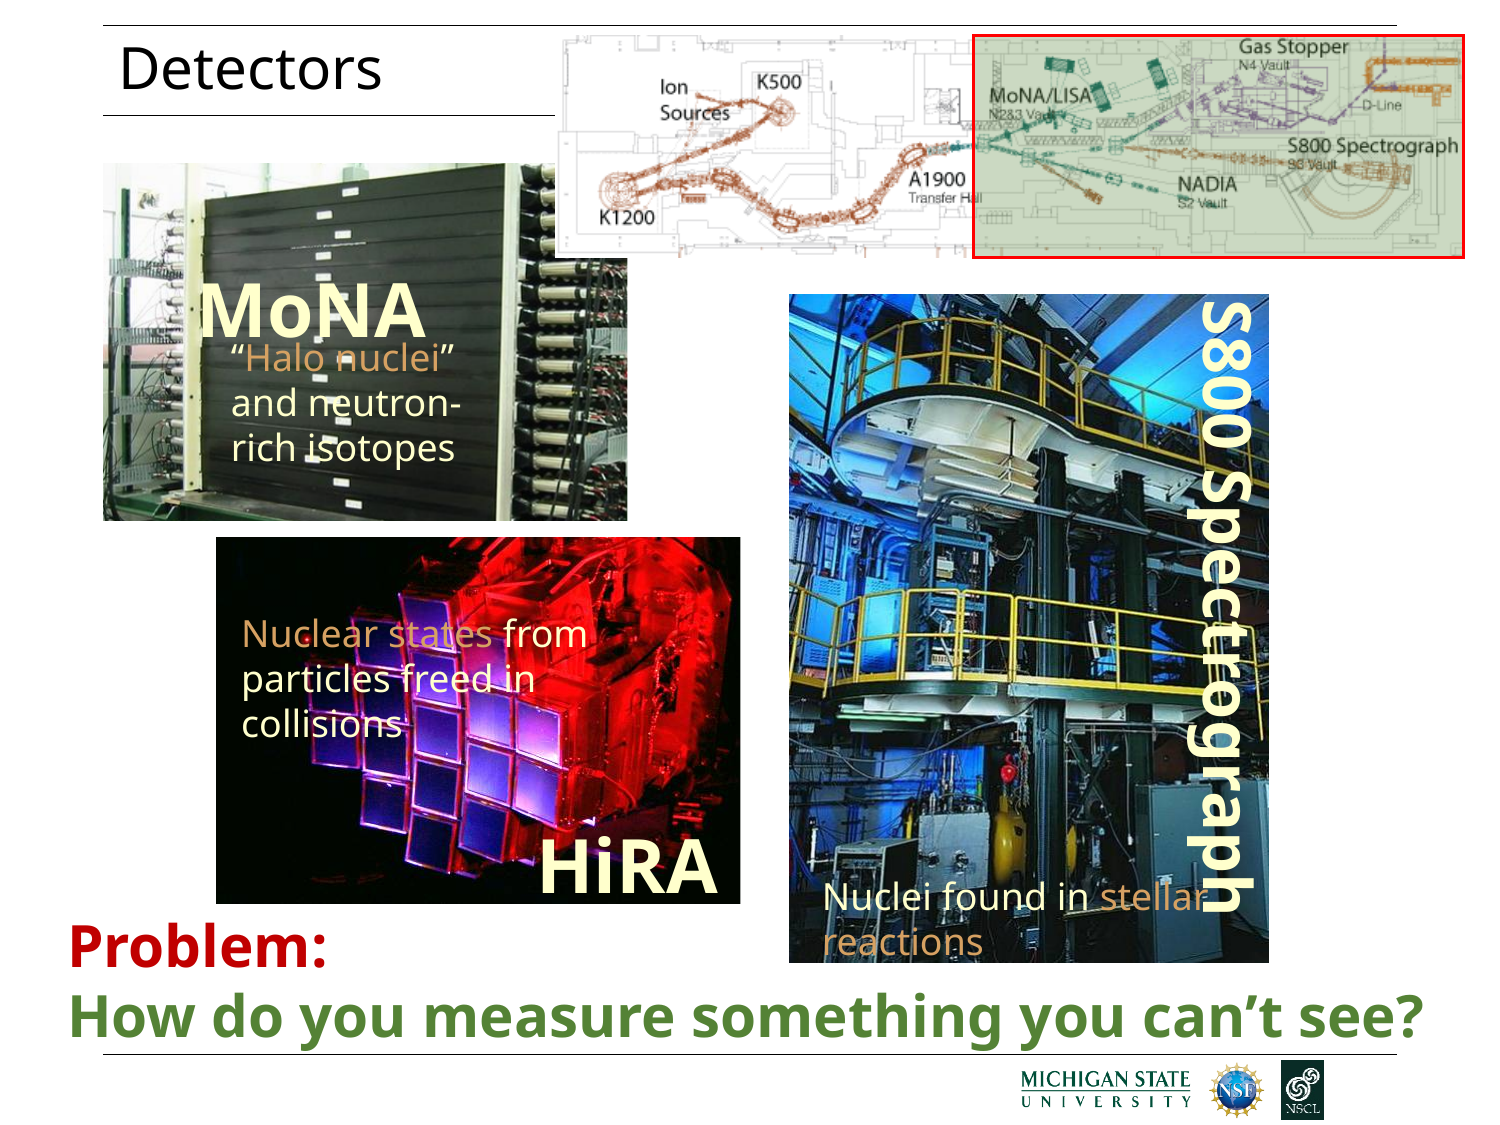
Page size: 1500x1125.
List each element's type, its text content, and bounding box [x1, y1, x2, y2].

text_box Problem: How do you measure something you can’t see? [52, 901, 1455, 1057]
picture [555, 35, 1464, 258]
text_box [216, 537, 741, 904]
title Detectors [103, 26, 1397, 116]
picture [1281, 1060, 1324, 1120]
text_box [789, 294, 1278, 963]
picture [1003, 1057, 1265, 1124]
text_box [103, 163, 628, 521]
